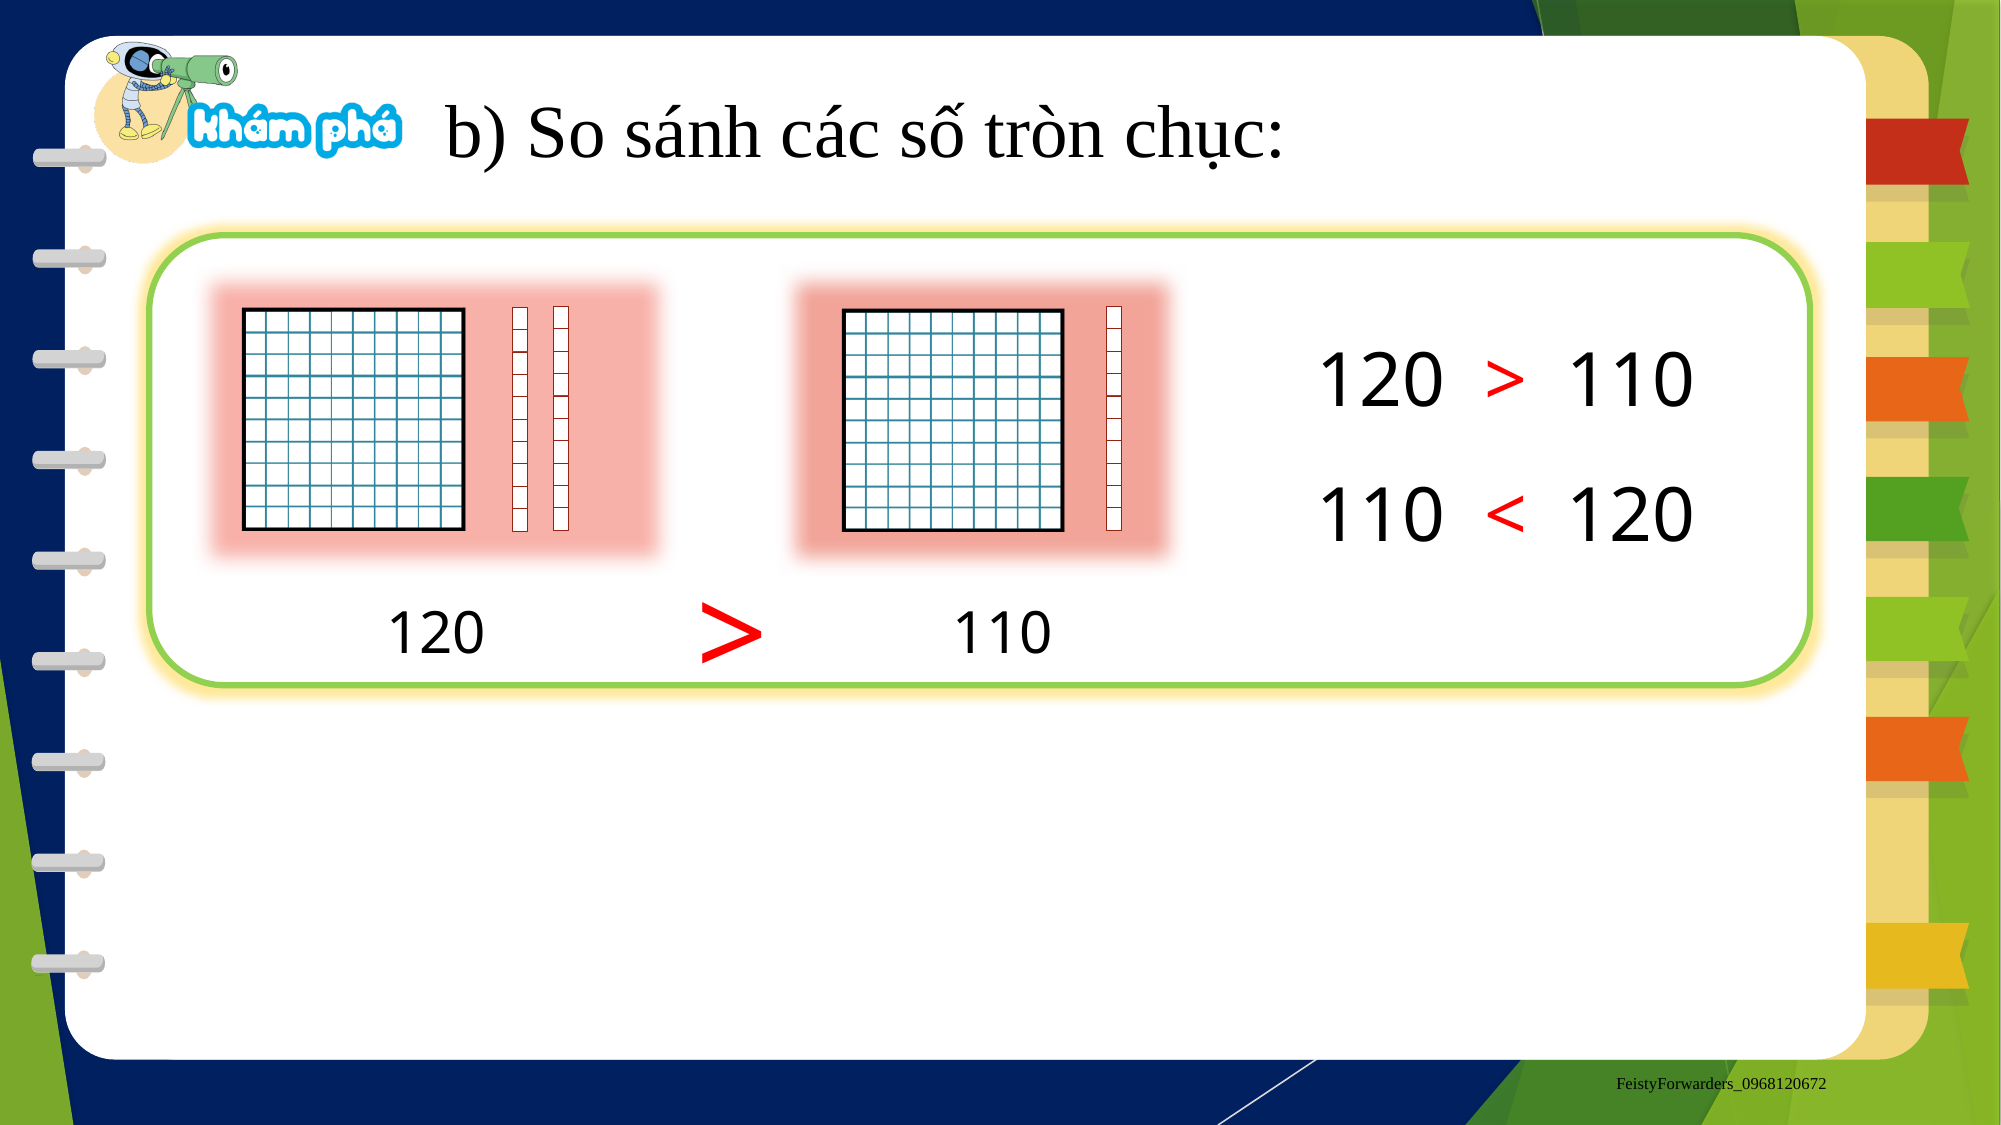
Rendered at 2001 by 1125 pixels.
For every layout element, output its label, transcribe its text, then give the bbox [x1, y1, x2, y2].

text_box > [681, 545, 783, 711]
text_box [147, 233, 1812, 687]
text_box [775, 262, 1189, 578]
text_box 120 [371, 587, 501, 673]
text_box 110 [938, 587, 1068, 673]
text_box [189, 262, 679, 578]
picture [82, 16, 423, 186]
text_box b) So sánh các số tròn chục: [430, 75, 1302, 180]
text_box 120 > 110 110 < 120 [1301, 279, 1711, 564]
